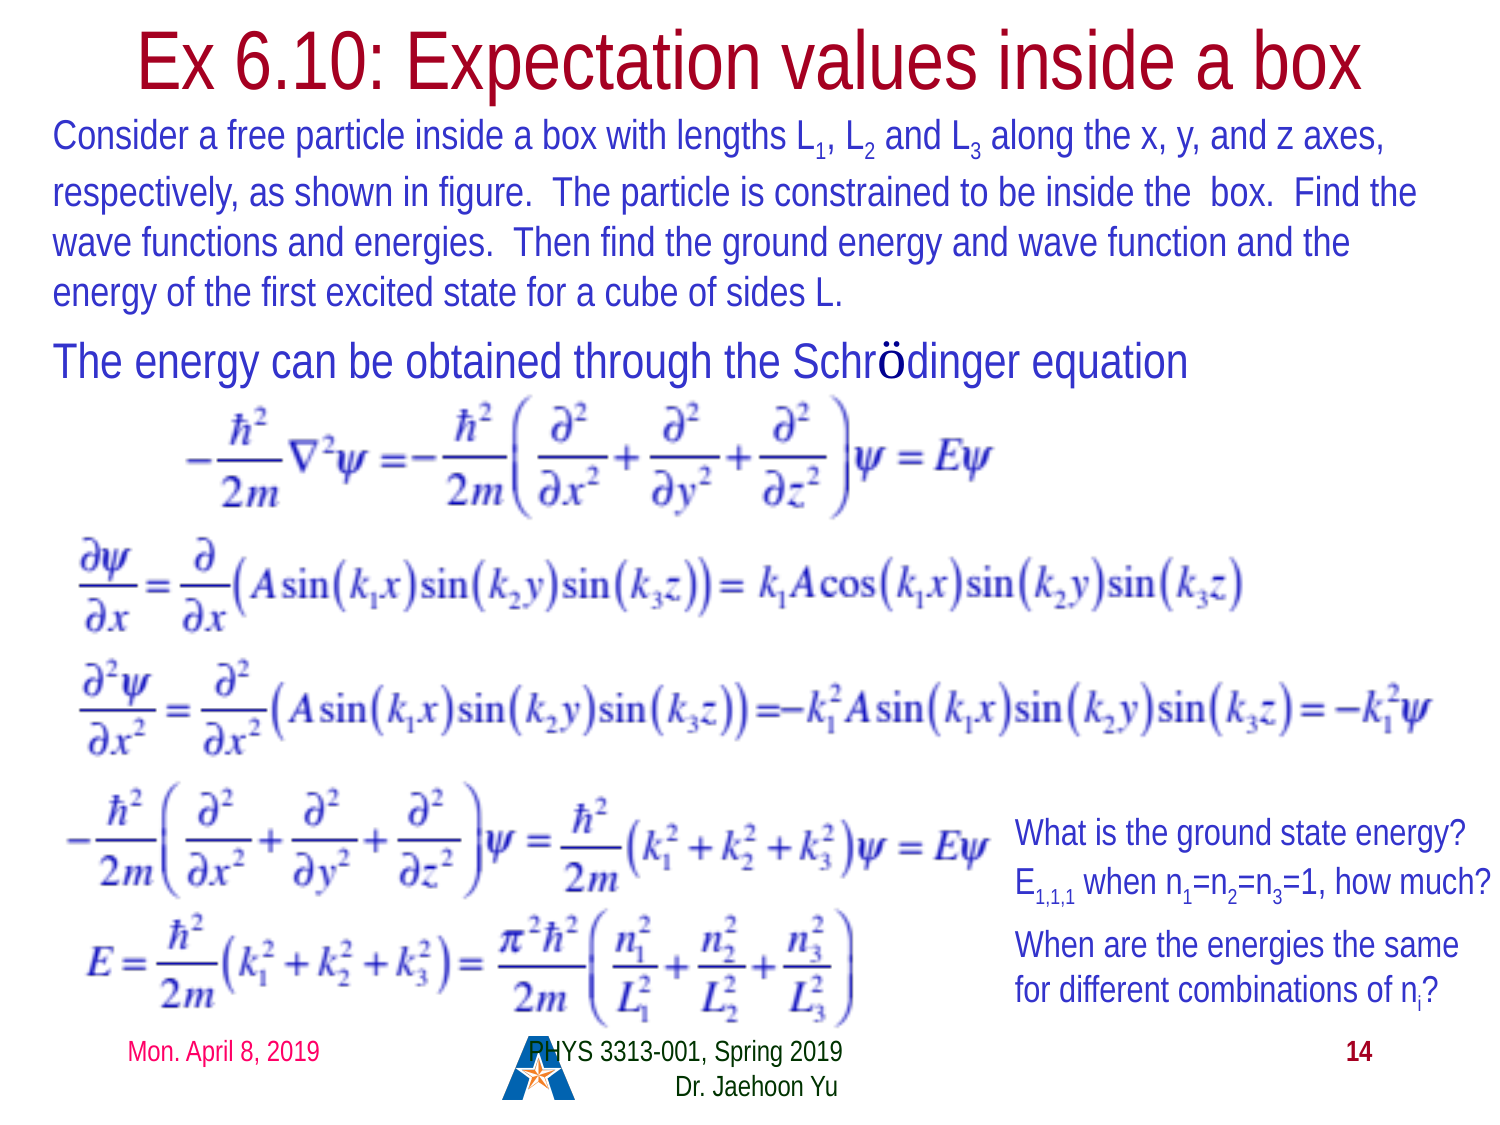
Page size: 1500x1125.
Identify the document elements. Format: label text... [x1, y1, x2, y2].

list Consider a free particle inside a box with lengths L1, L2 and L3 along the x, y, and z axes, respectively, as shown in figure. The particle is constrained to be inside the box. Find the wave functions and energies. Then find the ground energy and wave function and the energy of the first excited state for a cube of sides L. [37, 99, 1463, 326]
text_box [555, 786, 995, 901]
footer PHYS 3313-001, Spring 2019 Dr. Jaehoon Yu [512, 1024, 988, 1101]
text_box The energy can be obtained through the Schrödinger equation [37, 312, 1325, 400]
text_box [407, 387, 999, 524]
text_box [776, 674, 1328, 741]
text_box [753, 549, 1249, 616]
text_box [62, 774, 558, 903]
picture [502, 1036, 512, 1100]
text_box E1,1,1 when n1=n2=n3=1, how much? [999, 849, 1500, 913]
text_box What is the ground state energy? [1000, 799, 1500, 849]
text_box When are the energies the same for different combinations of ni? [999, 913, 1500, 1025]
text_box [74, 648, 788, 763]
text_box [491, 901, 861, 1030]
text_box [1329, 674, 1436, 738]
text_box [181, 394, 402, 517]
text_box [72, 530, 747, 638]
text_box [79, 902, 488, 1017]
title Ex 6.10: Expectation values inside a box [74, 0, 1426, 126]
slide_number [112, 1025, 426, 1101]
slide_number 14 [1074, 1025, 1388, 1101]
